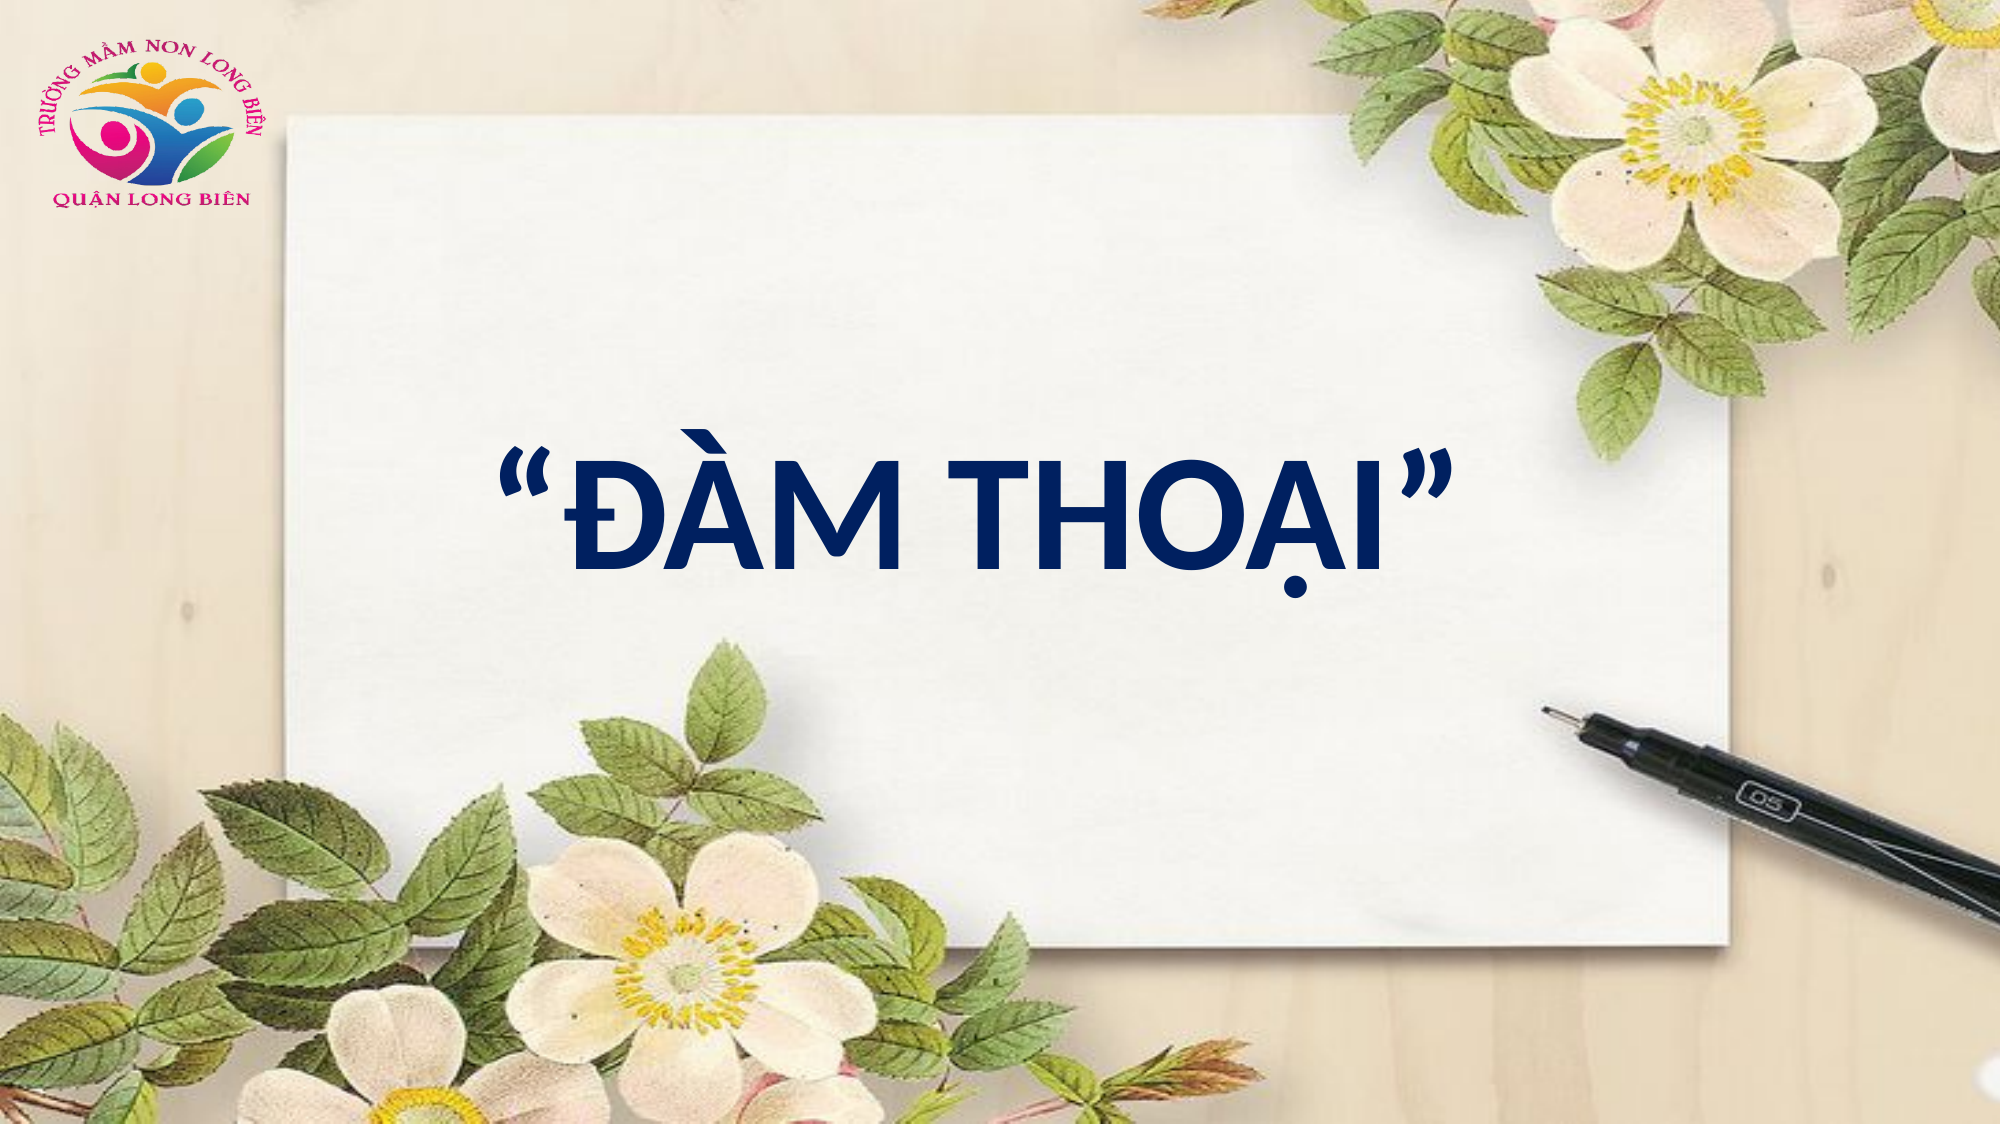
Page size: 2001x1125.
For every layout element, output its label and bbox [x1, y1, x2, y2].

text_box [0, 0, 2000, 1124]
